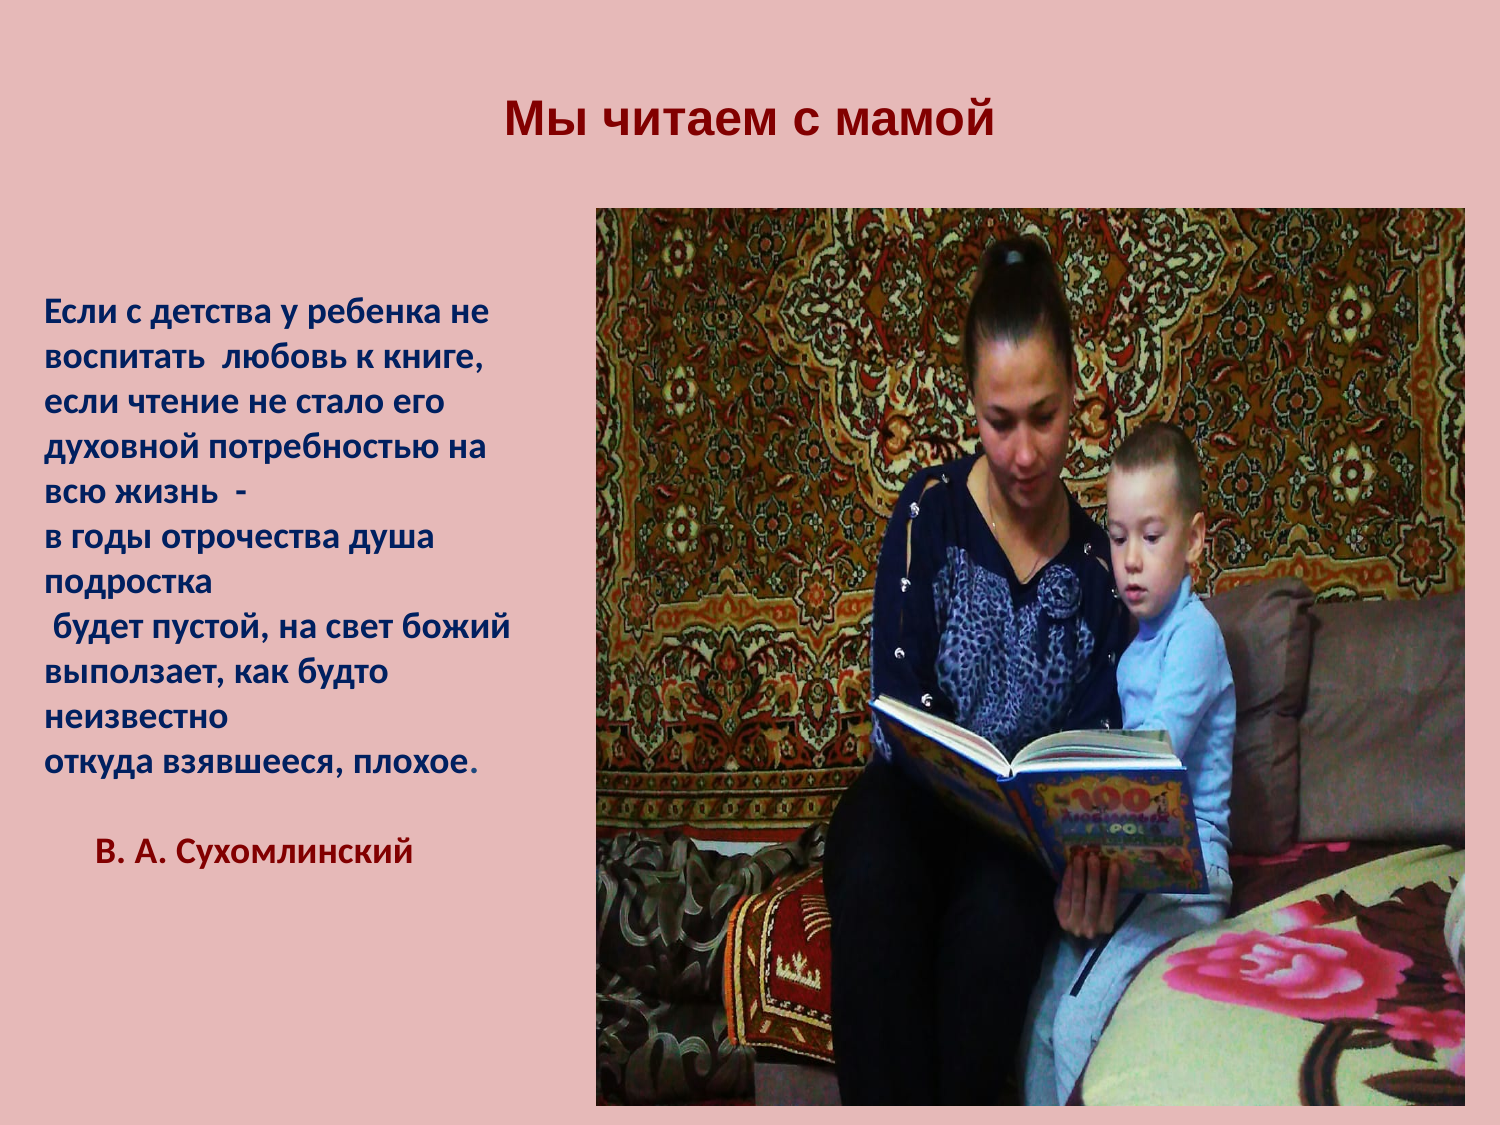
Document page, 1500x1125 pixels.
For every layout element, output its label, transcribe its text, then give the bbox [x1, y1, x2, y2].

text_box Если с детства у ребенка не воспитать любовь к книге, если чтение не стало его духовной потребностью на всю жизнь - в годы отрочества душа подростка будет пустой, на свет божий выползает, как будто неизвестно откуда взявшееся, плохое. В. А. Сухомлинский [29, 278, 538, 879]
text_box Мы читаем с мамой [123, 78, 1376, 153]
picture [596, 207, 1465, 1107]
